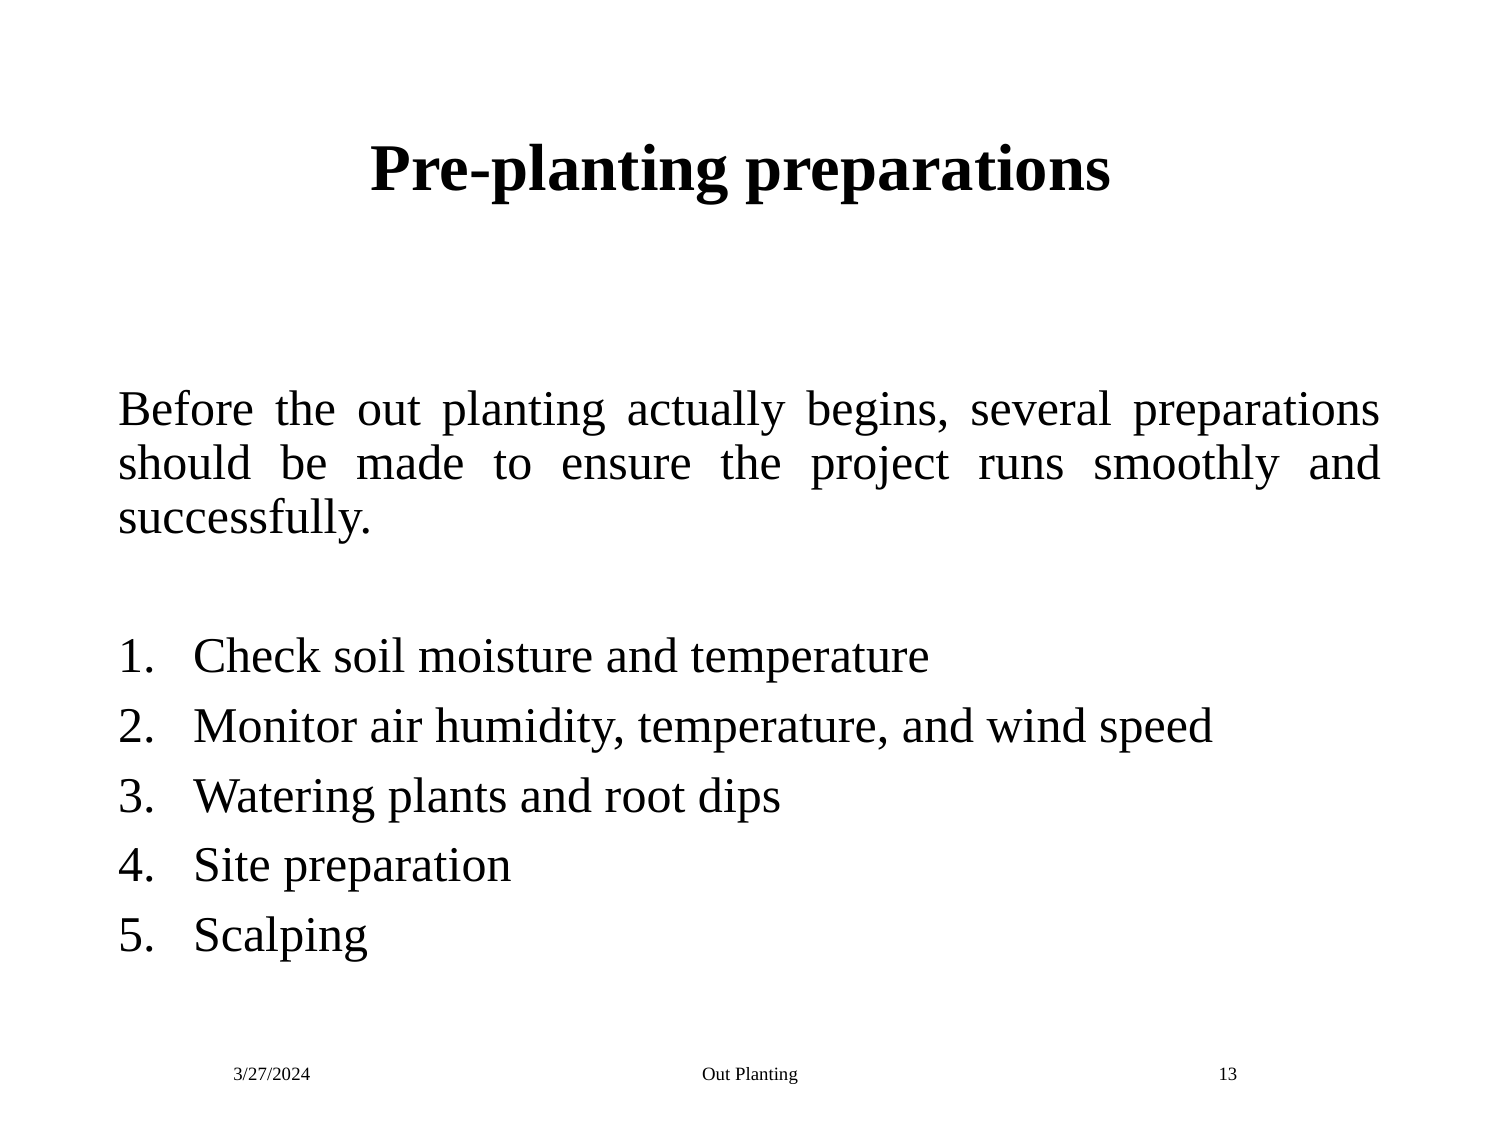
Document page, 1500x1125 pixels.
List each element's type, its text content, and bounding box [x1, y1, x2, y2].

list Before the out planting actually begins, several preparations should be made to ensure the project runs smoothly and successfully. Check soil moisture and temperature Monitor air humidity, temperature, and wind speed Watering plants and root dips Site preparation Scalping [103, 299, 1397, 1014]
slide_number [103, 1042, 441, 1103]
footer Out Planting [496, 1042, 1004, 1103]
title Pre-planting preparations [103, 59, 1397, 278]
slide_number 13 [1059, 1042, 1397, 1103]
